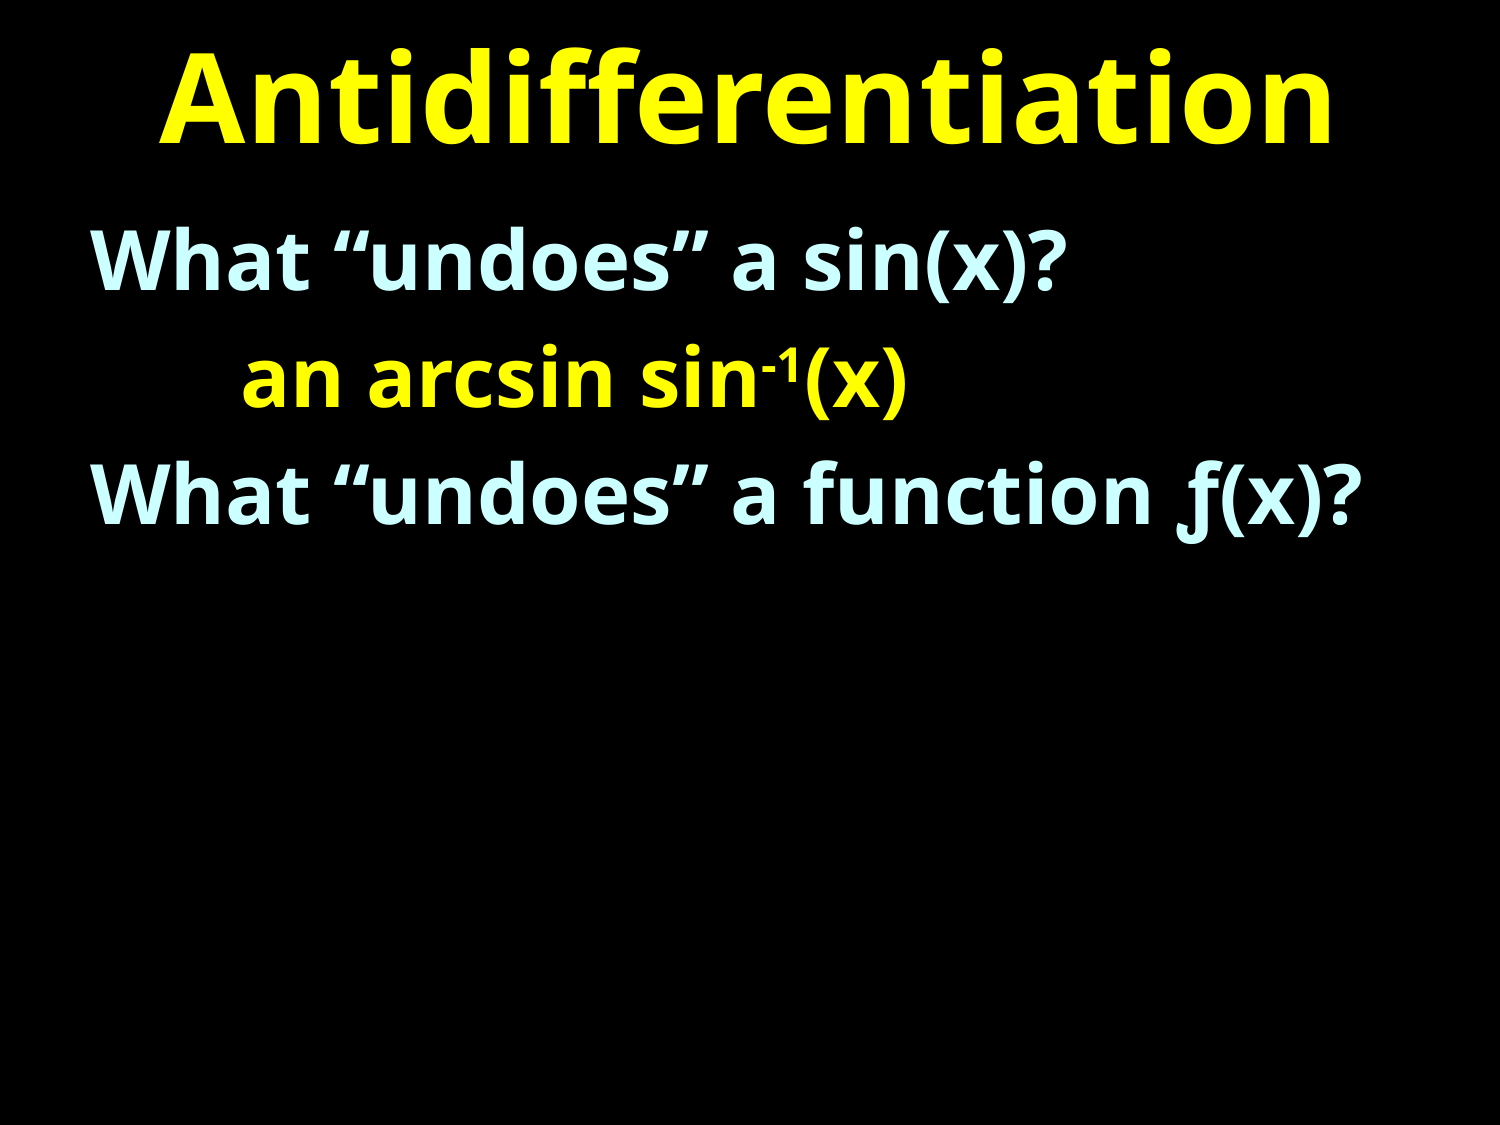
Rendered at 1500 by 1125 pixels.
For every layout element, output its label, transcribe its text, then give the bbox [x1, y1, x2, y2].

list What “undoes” a sin(x)? an arcsin sin-1(x) What “undoes” a function ƒ(x)? [75, 200, 1425, 1125]
title Antidifferentiation [0, 0, 1500, 188]
